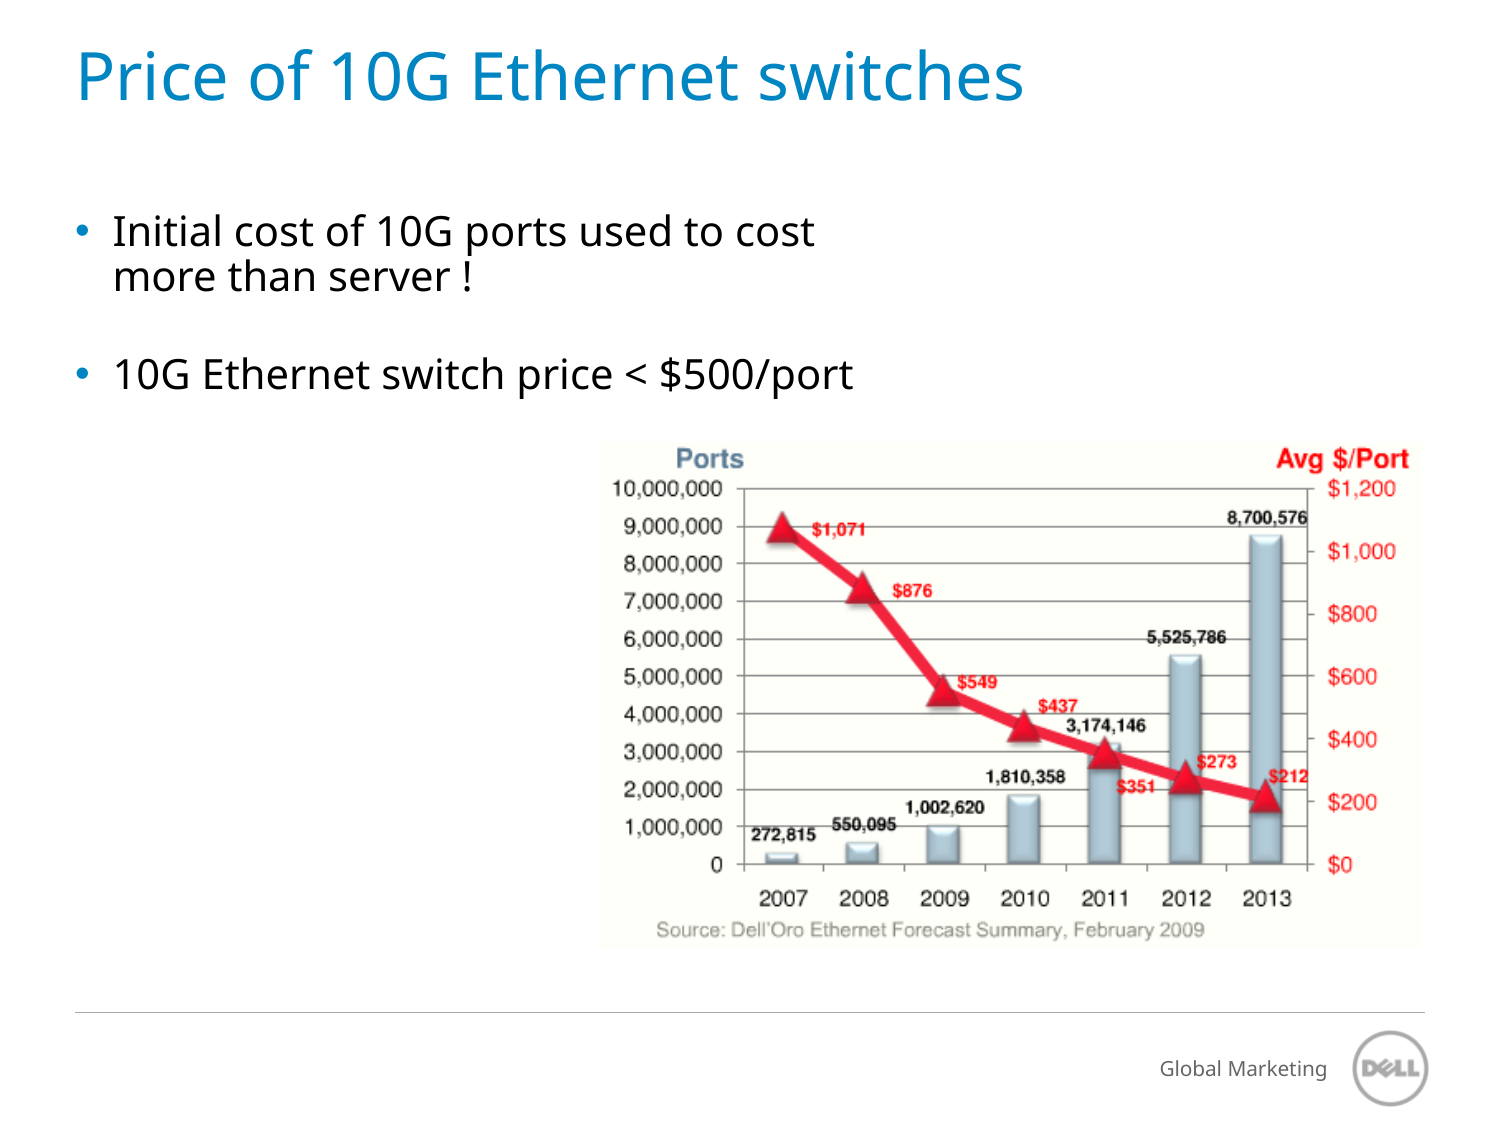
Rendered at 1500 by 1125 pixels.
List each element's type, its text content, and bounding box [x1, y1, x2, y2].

title Price of 10G Ethernet switches [74, 42, 1427, 184]
list Initial cost of 10G ports used to cost more than server ! 10G Ethernet switch price < $500/port [74, 209, 863, 991]
picture [599, 442, 1439, 948]
picture [1343, 1021, 1438, 1116]
